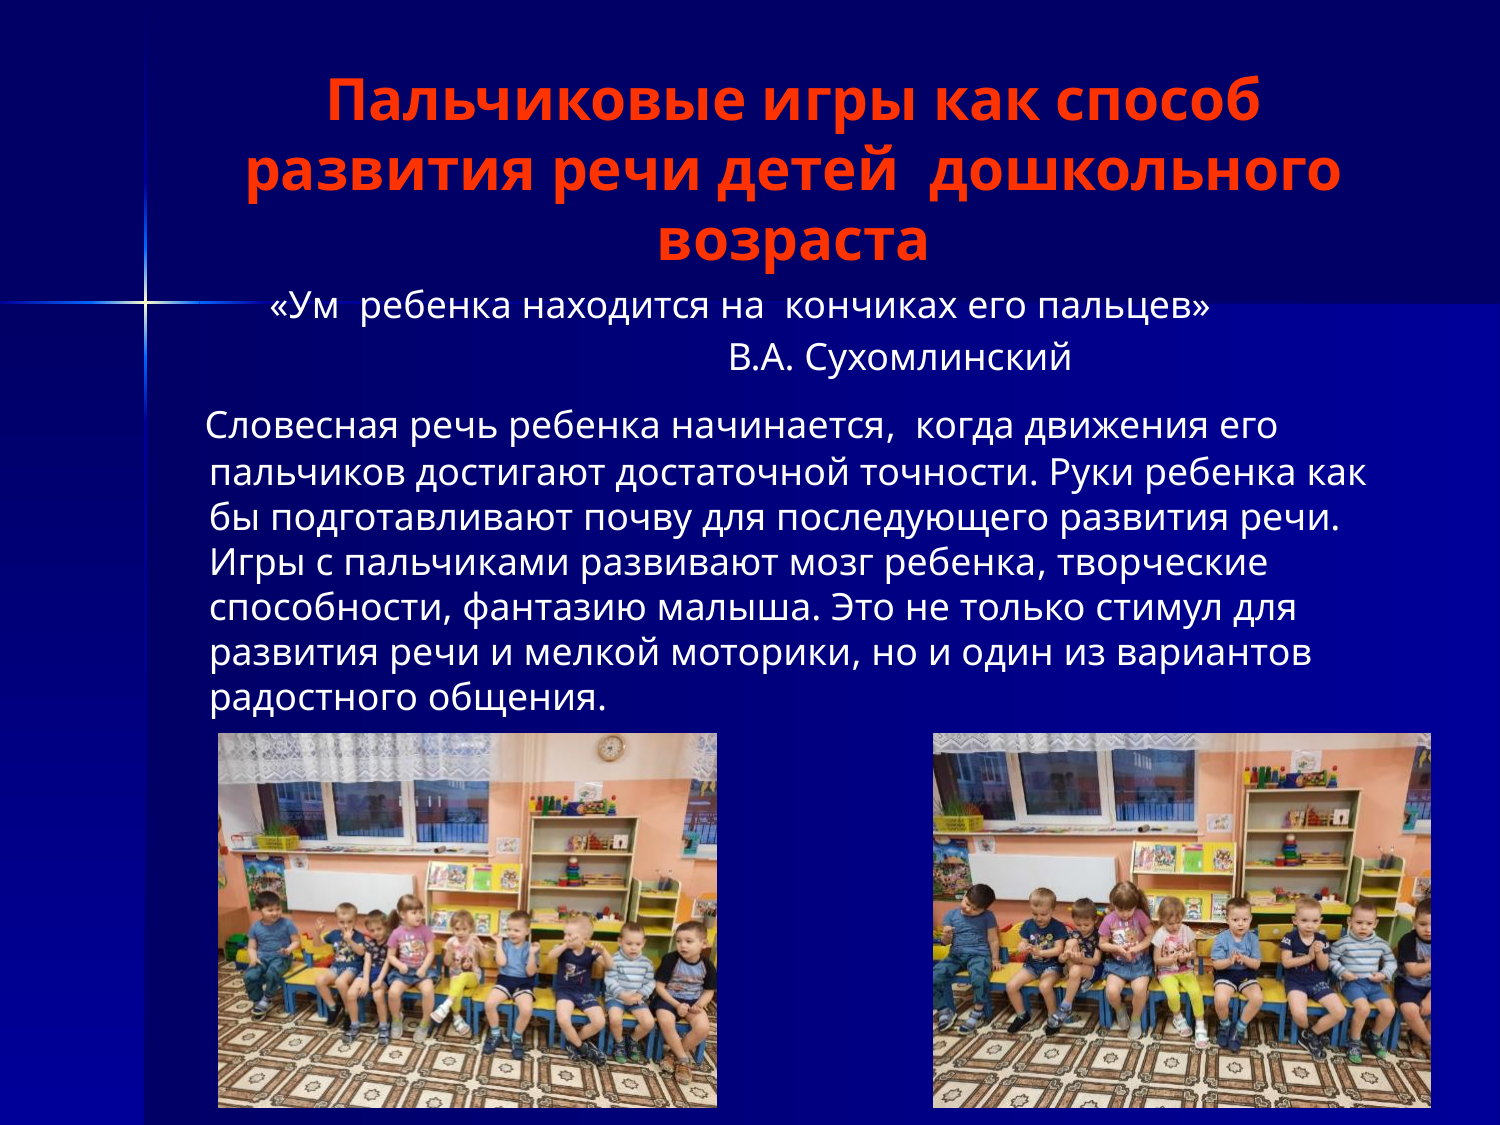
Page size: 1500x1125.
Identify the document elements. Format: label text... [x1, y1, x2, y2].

picture [932, 733, 1431, 1108]
list «Ум ребенка находится на кончиках его пальцев» В.А. Сухомлинский Словесная речь ребенка начинается, когда движения его пальчиков достигают достаточной точности. Руки ребенка как бы подготавливают почву для последующего развития речи. Игры с пальчиками развивают мозг ребенка, творческие способности, фантазию малыша. Это не только стимул для развития речи и мелкой моторики, но и один из вариантов радостного общения. [137, 272, 1388, 1125]
title Пальчиковые игры как способ развития речи детей дошкольного возраста [174, 49, 1413, 286]
picture [218, 733, 717, 1108]
